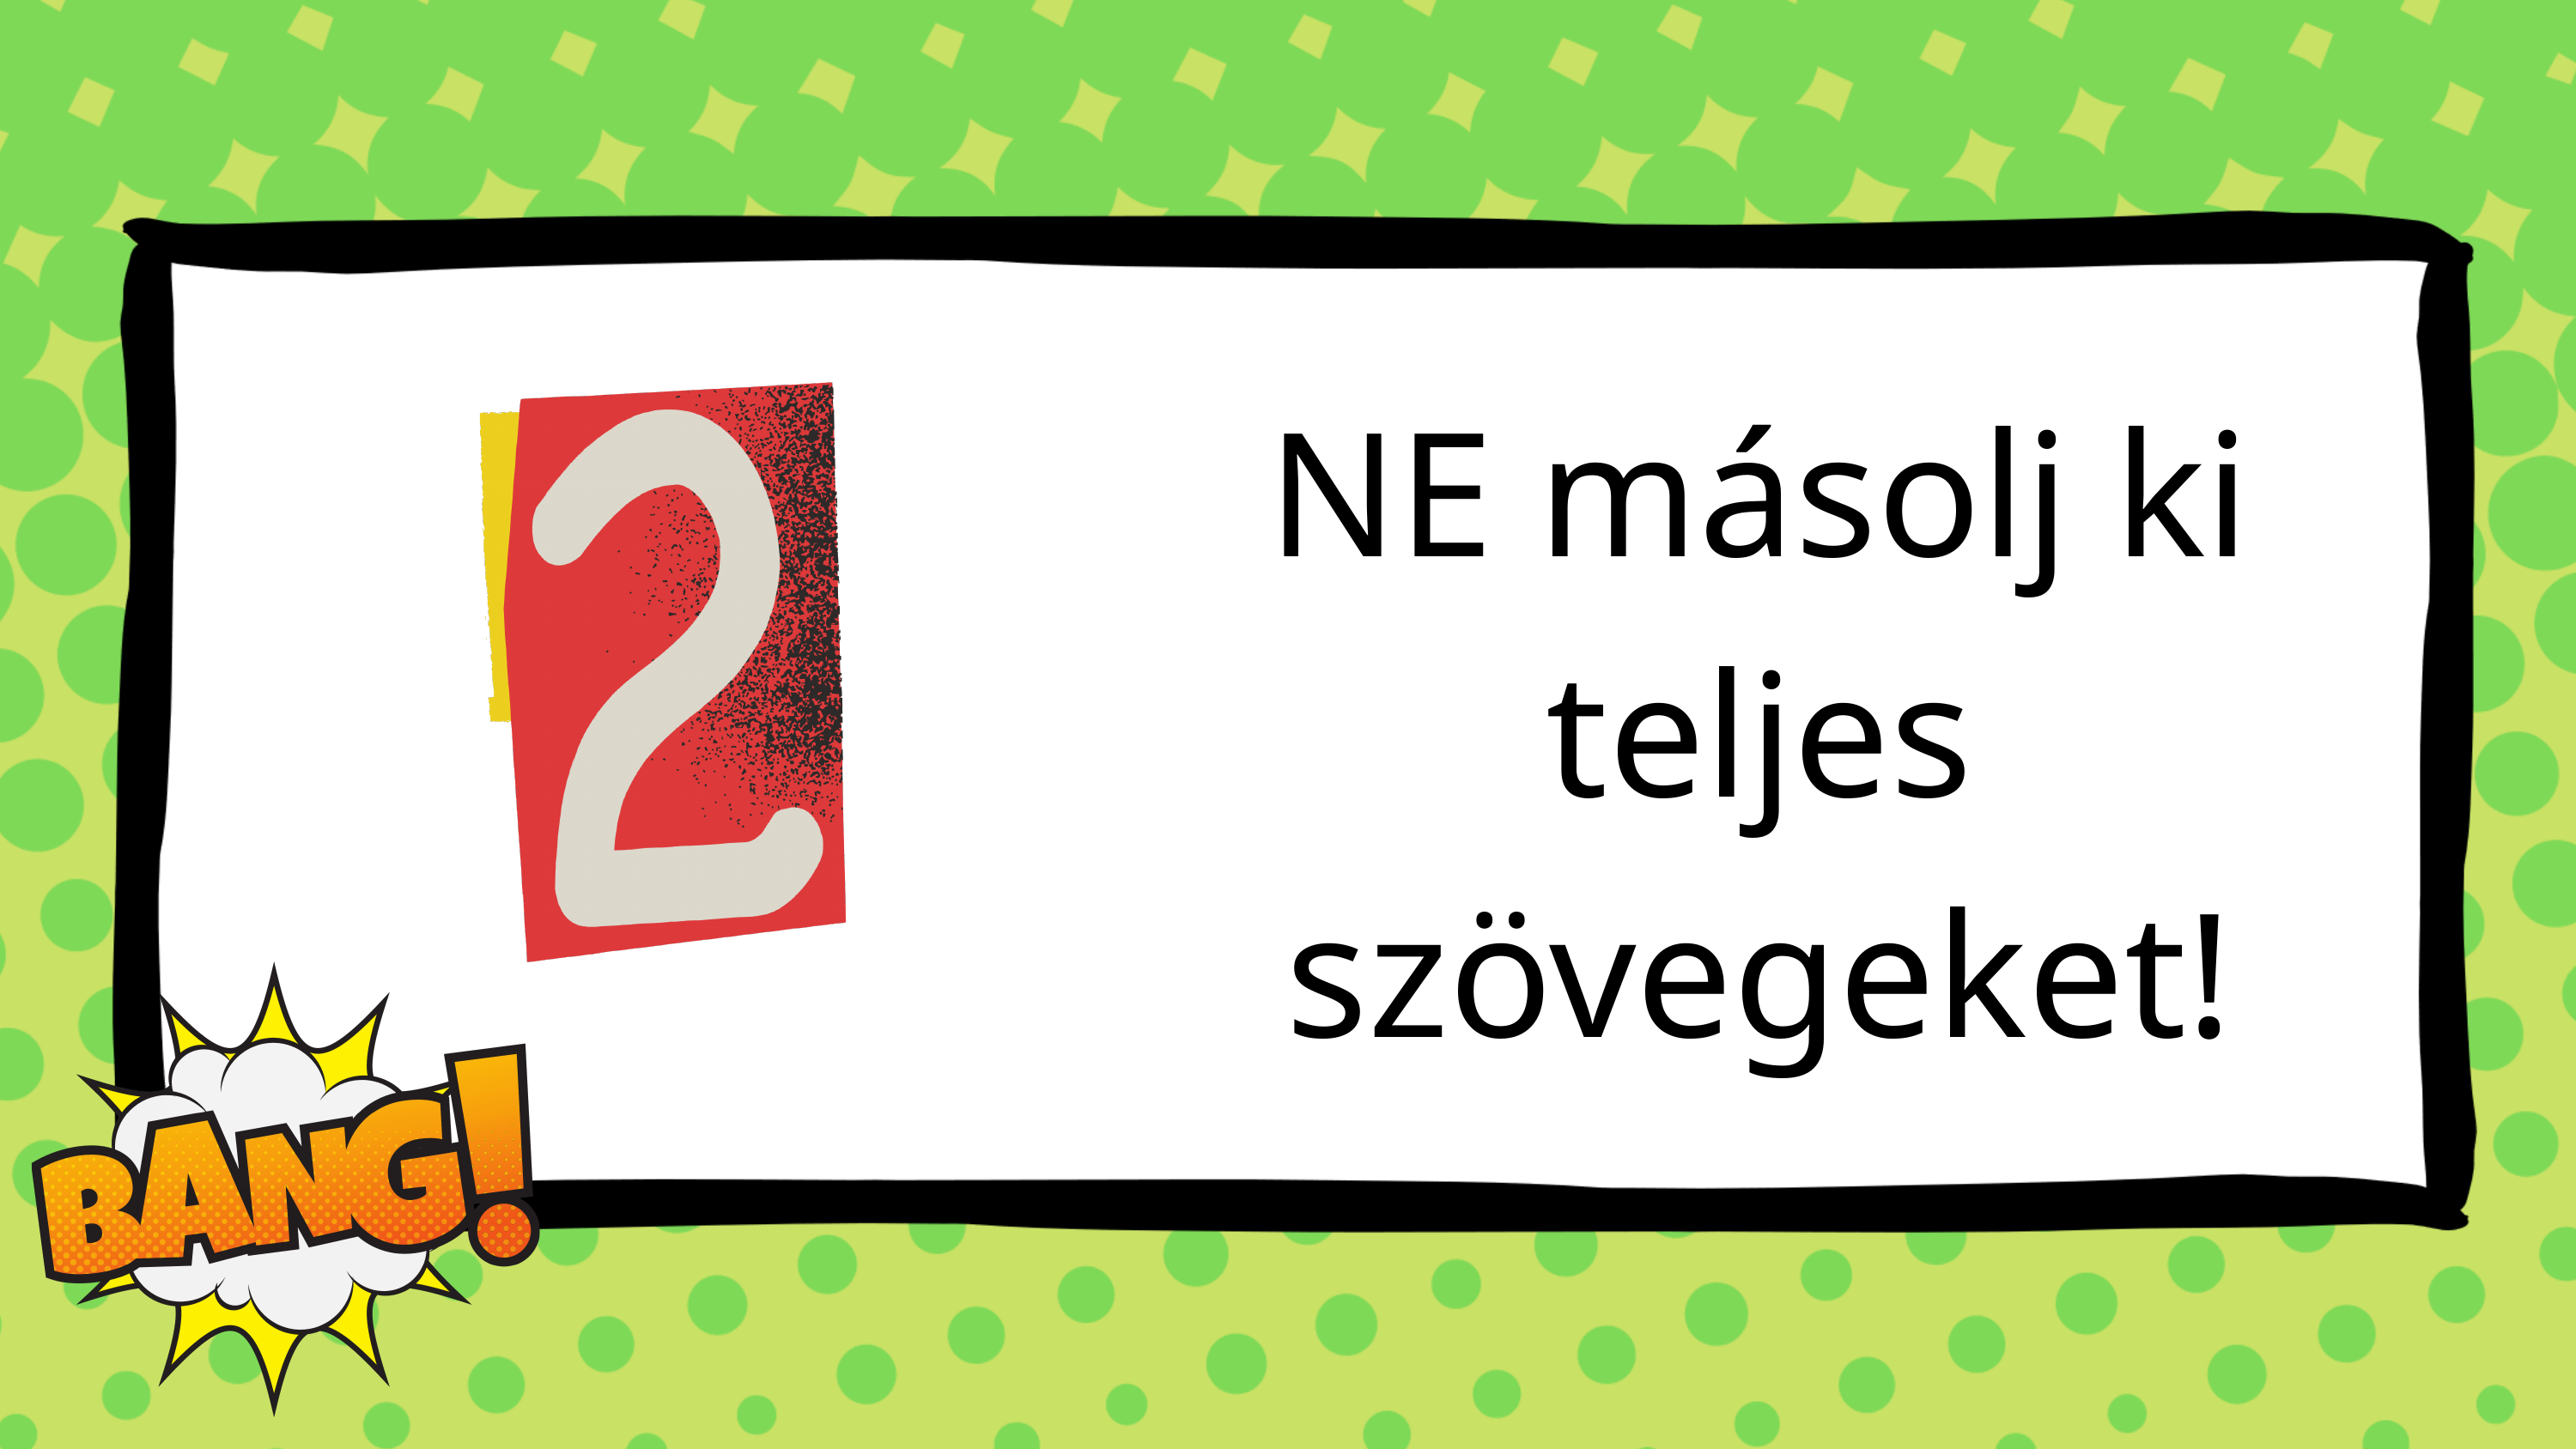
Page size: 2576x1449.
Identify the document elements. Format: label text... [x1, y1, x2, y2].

text_box NE másolj ki teljes szövegeket! [1176, 350, 2343, 1313]
text_box [100, 209, 2477, 1239]
text_box [31, 961, 540, 1417]
text_box [479, 382, 846, 962]
text_box [0, 0, 2576, 1449]
